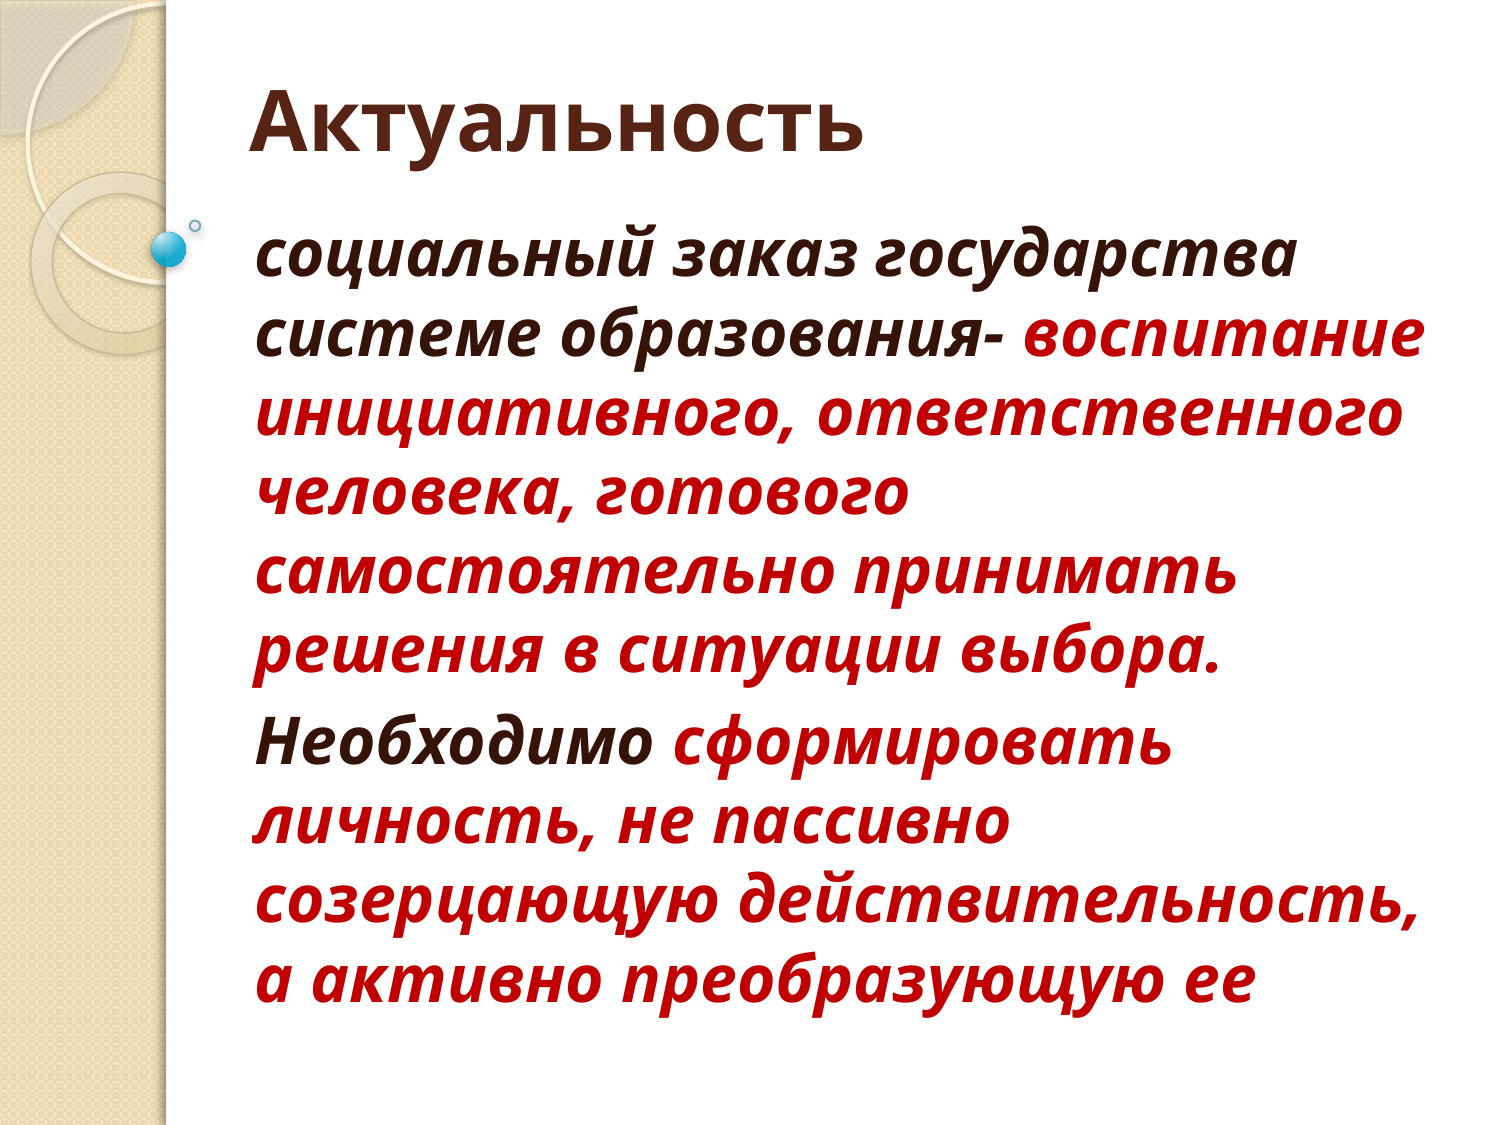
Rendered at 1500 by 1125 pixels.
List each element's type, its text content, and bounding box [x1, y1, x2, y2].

title Актуальность [234, 59, 1450, 176]
subtitle социальный заказ государства системе образования- воспитание инициативного, ответственного человека, готового самостоятельно принимать решения в ситуации выбора. Необходимо сформировать личность, не пассивно созерцающую действительность, а активно преобразующую ее [234, 210, 1450, 1047]
